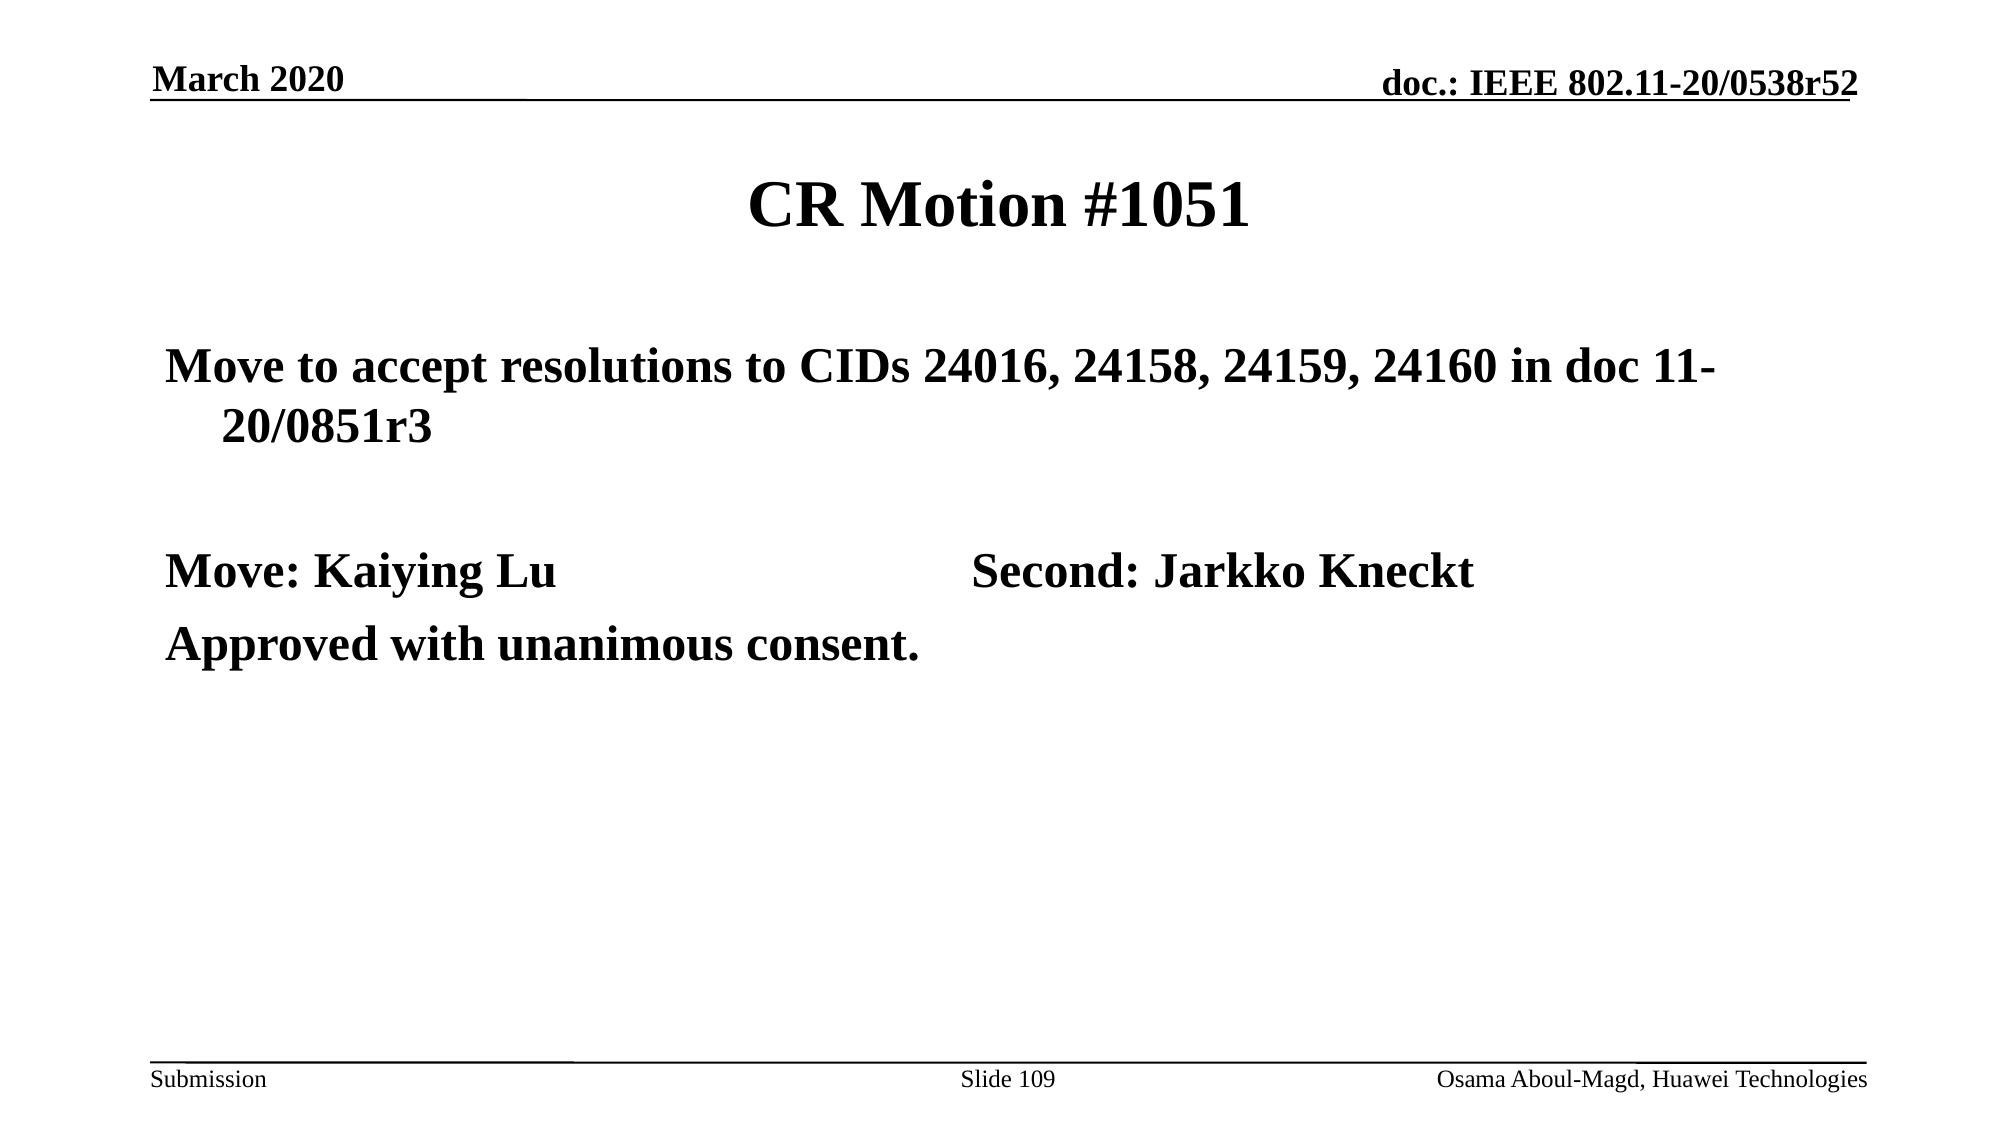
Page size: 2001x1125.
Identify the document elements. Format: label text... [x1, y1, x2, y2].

footer Osama Aboul-Magd, Huawei Technologies [1171, 1061, 1869, 1093]
list Move to accept resolutions to CIDs 24016, 24158, 24159, 24160 in doc 11-20/0851r3 Move: Kaiying Lu Second: Jarkko Kneckt Approved with unanimous consent. [149, 324, 1850, 1000]
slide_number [152, 54, 563, 100]
title CR Motion #1051 [149, 112, 1850, 288]
slide_number Slide 109 [950, 1061, 1067, 1123]
